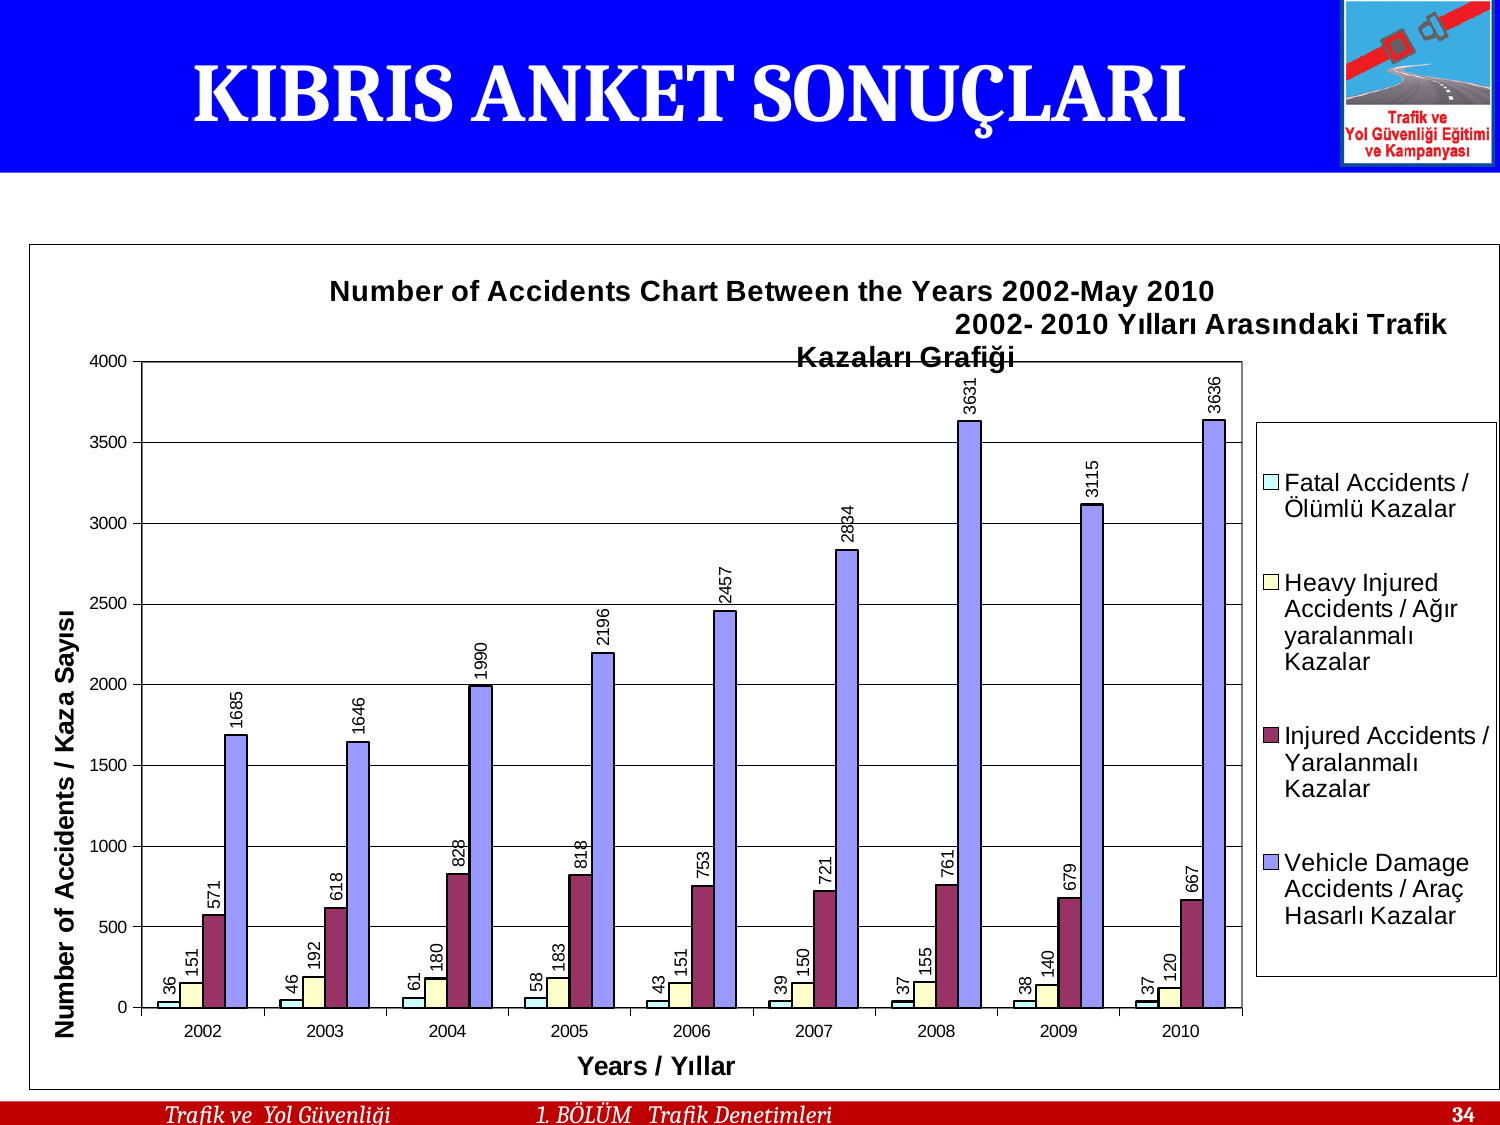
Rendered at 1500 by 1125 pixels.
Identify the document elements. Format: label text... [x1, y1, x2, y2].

chart [29, 243, 1500, 1090]
slide_number 34 [1421, 1101, 1500, 1125]
picture [1340, 0, 1495, 167]
text_box Trafik ve Yol Güvenliği 1. BÖLÜM Trafik Denetimleri [0, 1099, 1500, 1125]
text_box KIBRIS ANKET SONUÇLARI [123, 31, 1258, 146]
text_box [0, 0, 1343, 175]
text_box [1491, 0, 1500, 175]
